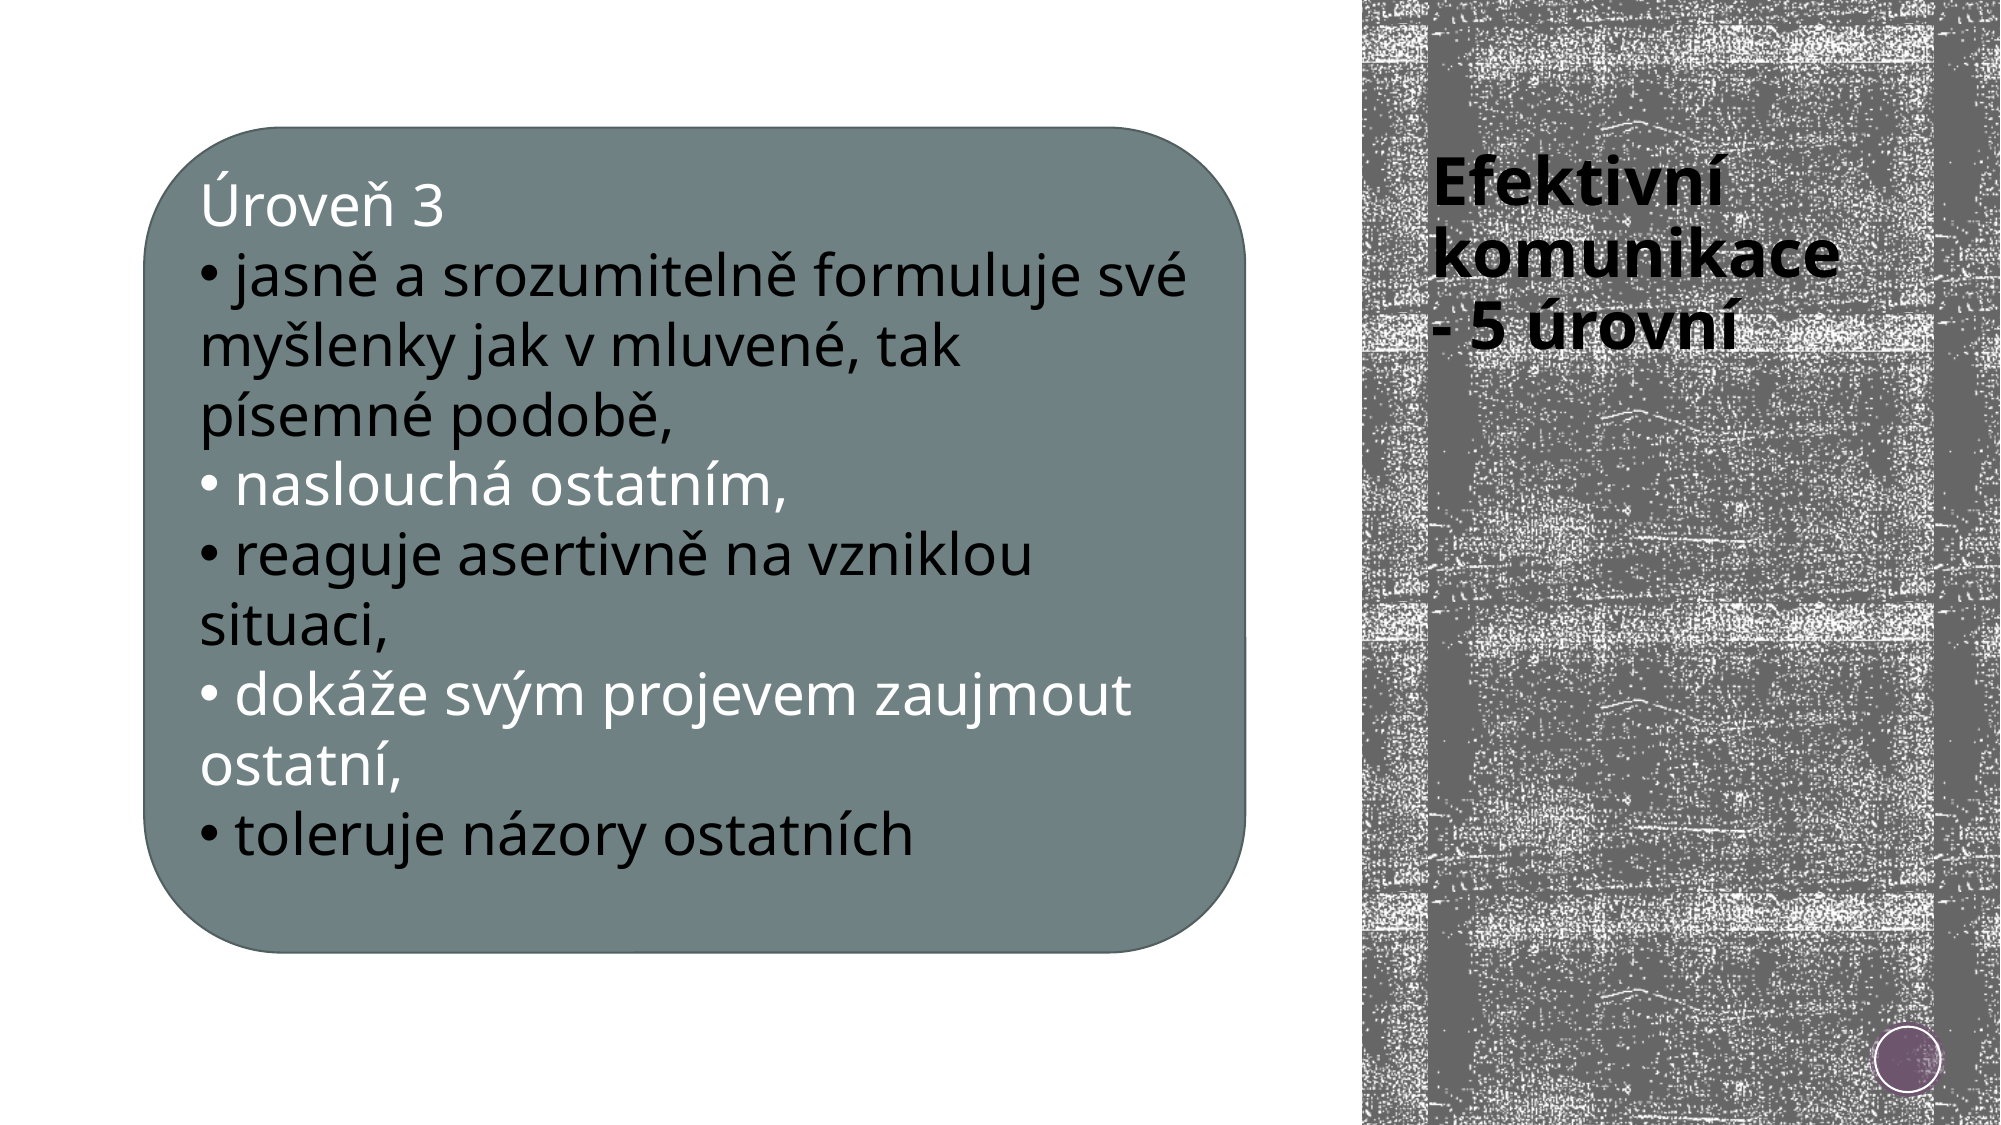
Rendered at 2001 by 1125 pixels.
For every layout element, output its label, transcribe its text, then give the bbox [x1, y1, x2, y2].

title Efektivní komunikace - 5 úrovní [1416, 112, 1941, 372]
list [1402, 397, 1928, 938]
text_box Úroveň 3 jasně a srozumitelně formuluje své myšlenky jak v mluvené, tak písemné podobě, naslouchá ostatním, reaguje asertivně na vzniklou situaci, dokáže svým projevem zaujmout ostatní, toleruje názory ostatních [143, 126, 1247, 954]
